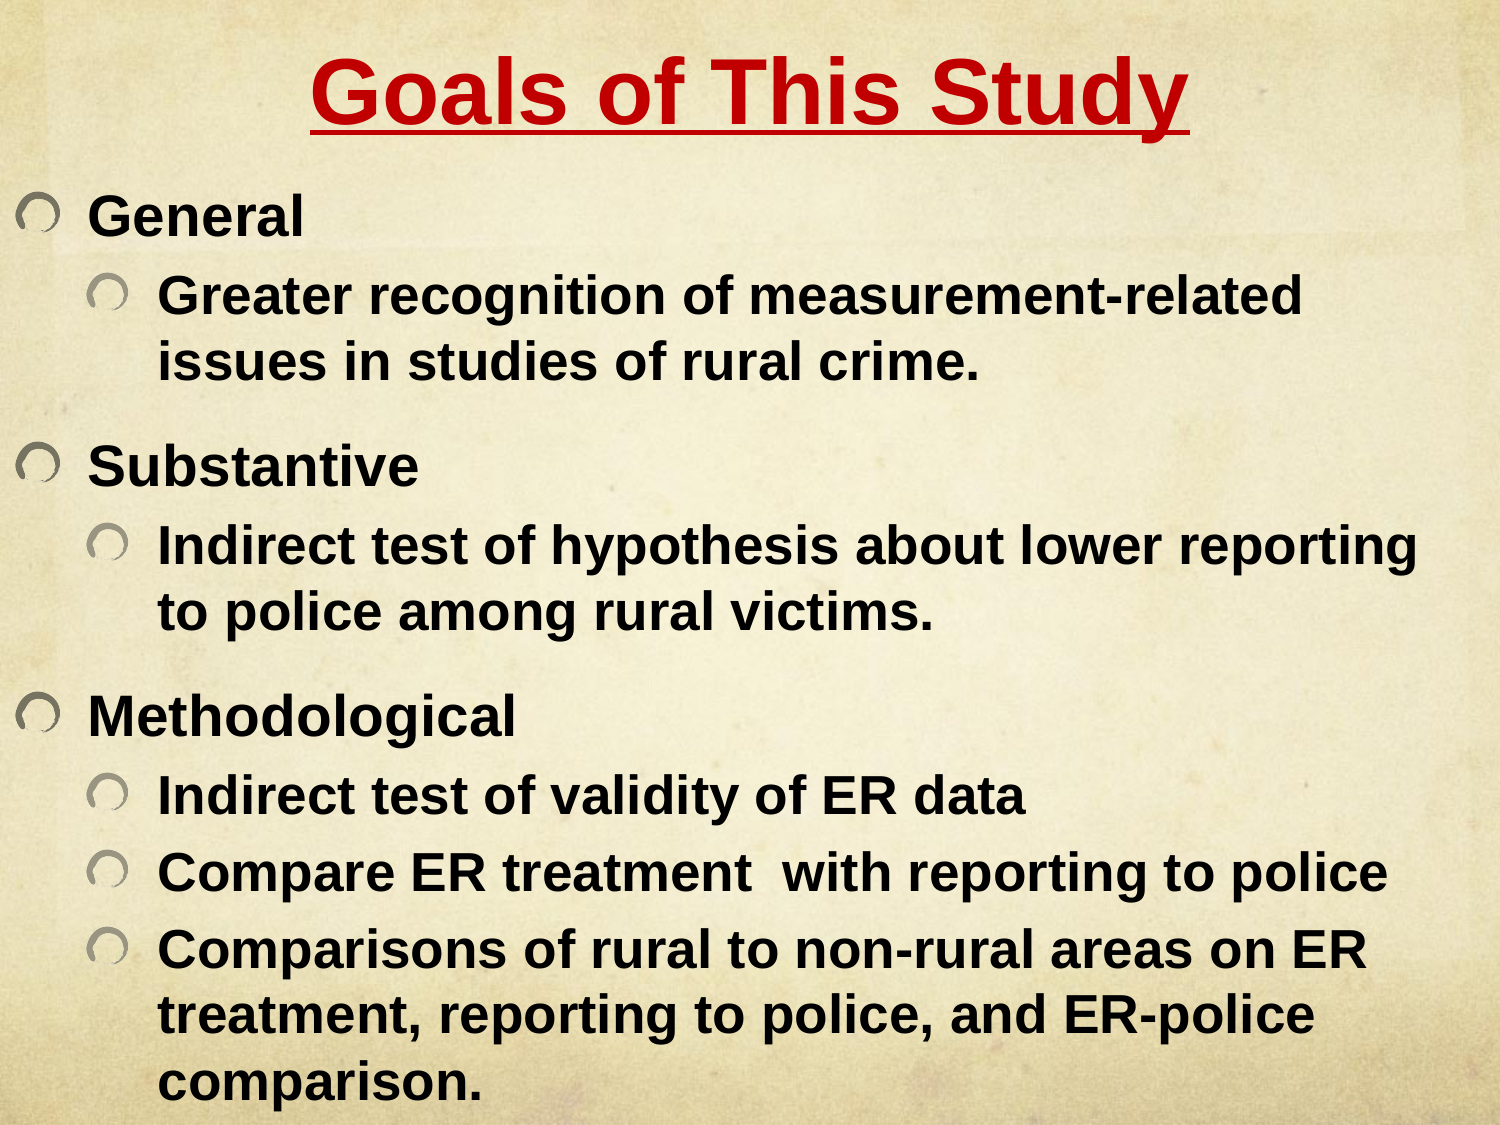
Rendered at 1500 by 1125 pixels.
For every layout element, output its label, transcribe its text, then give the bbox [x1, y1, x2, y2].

picture [15, 691, 62, 734]
picture [86, 522, 130, 562]
picture [15, 441, 62, 484]
picture [86, 772, 130, 812]
picture [86, 272, 130, 312]
list General Greater recognition of measurement-related issues in studies of rural crime. Substantive Indirect test of hypothesis about lower reporting to police among rural victims. Methodological Indirect test of validity of ER data Compare ER treatment with reporting to police Comparisons of rural to non-rural areas on ER treatment, reporting to police, and ER-police comparison. [0, 170, 1500, 1125]
picture [86, 926, 130, 966]
title Goals of This Study [0, 0, 1500, 170]
picture [86, 849, 130, 889]
picture [15, 191, 62, 234]
